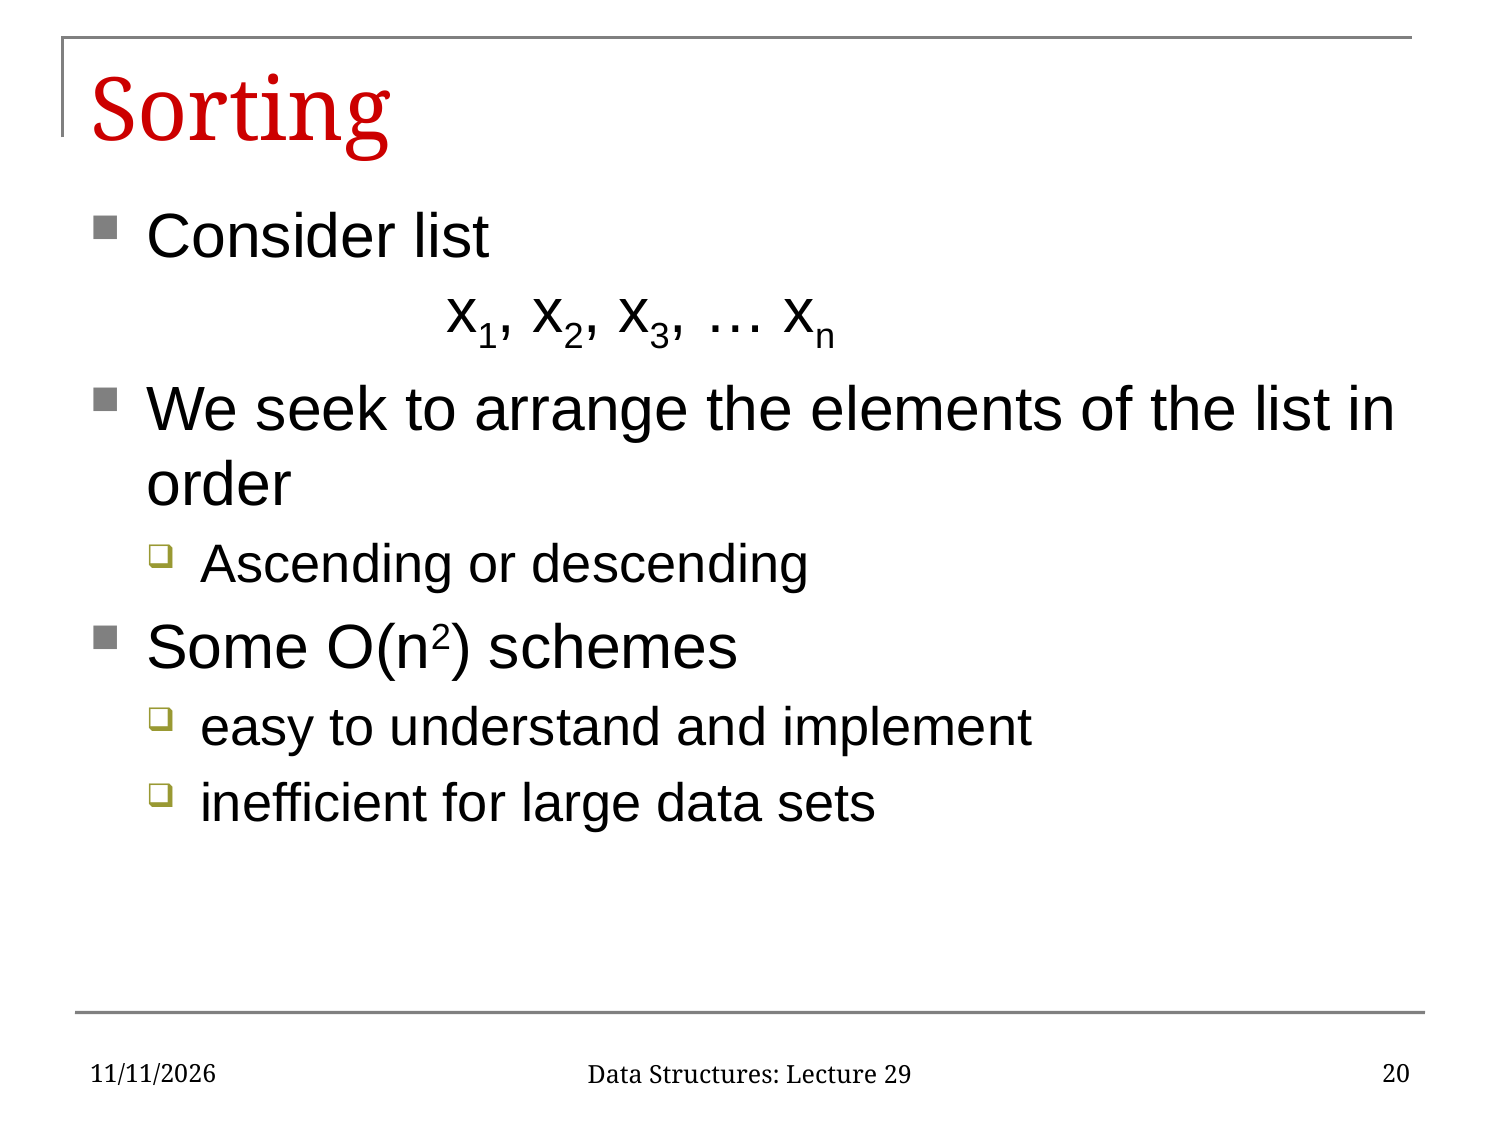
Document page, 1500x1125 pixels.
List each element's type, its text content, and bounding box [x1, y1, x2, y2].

slide_number 20 [1074, 1023, 1426, 1100]
title Sorting [75, 45, 1425, 163]
list Consider list x1, x2, x3, … xn We seek to arrange the elements of the list in order Ascending or descending Some O(n2) schemes easy to understand and implement inefficient for large data sets [75, 187, 1425, 1006]
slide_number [74, 1023, 426, 1100]
footer Data Structures: Lecture 29 [512, 1024, 988, 1101]
